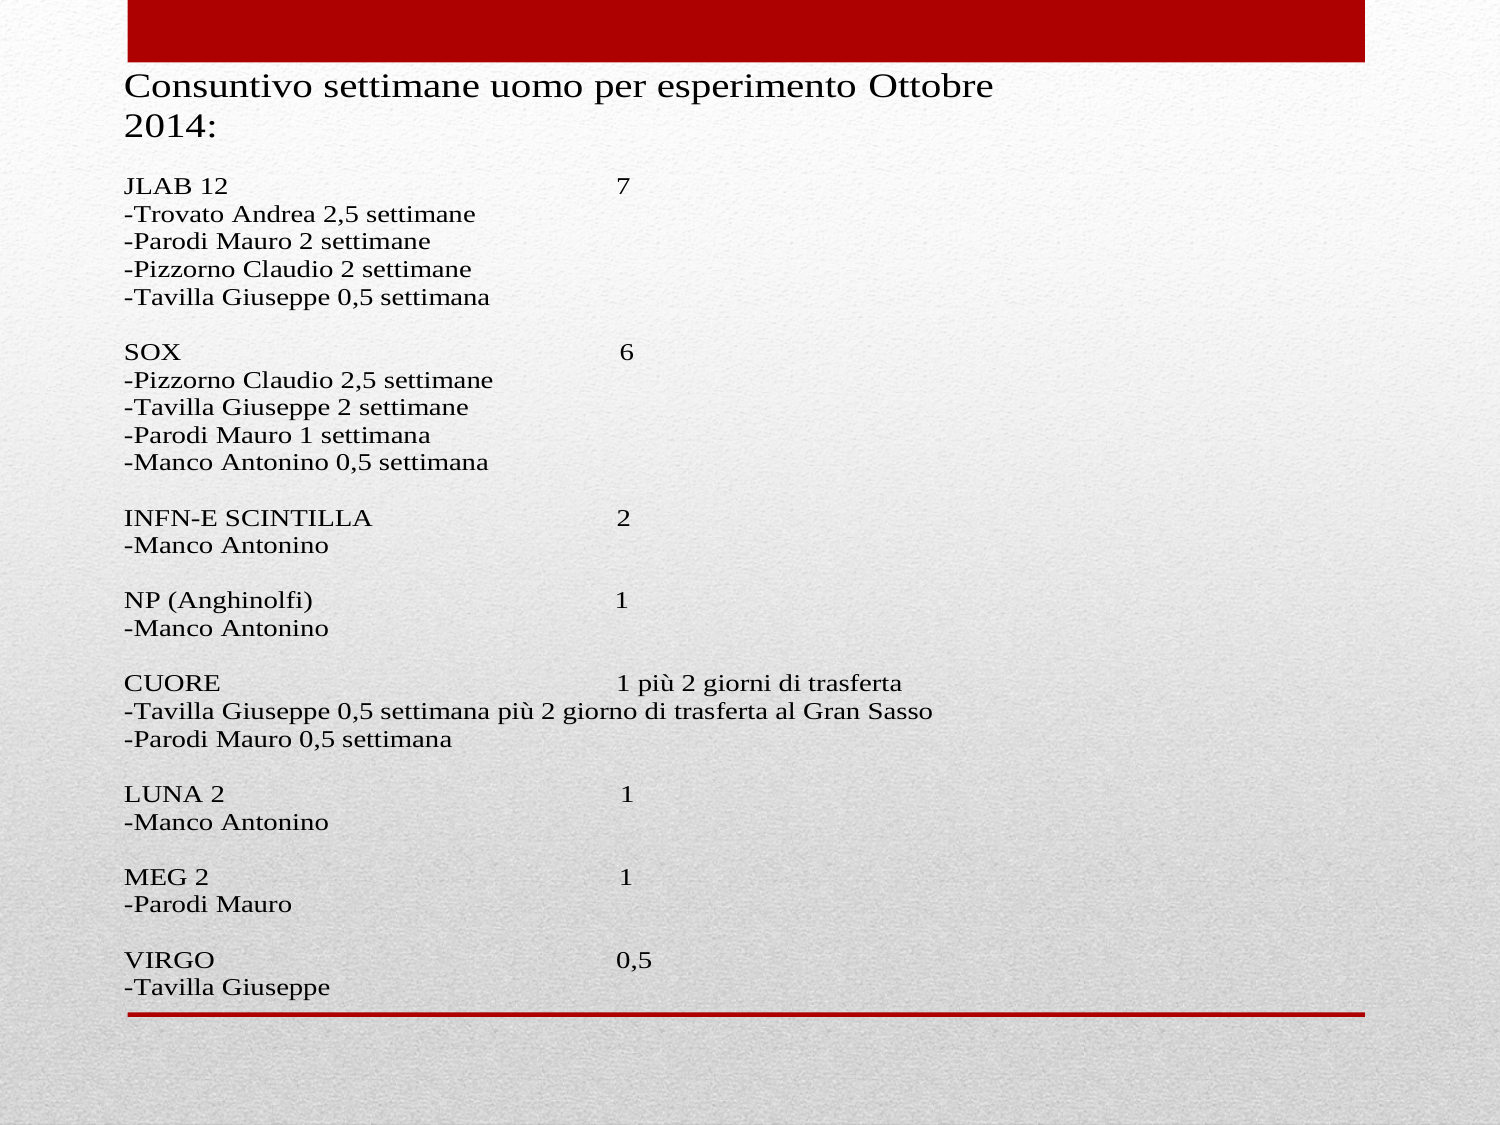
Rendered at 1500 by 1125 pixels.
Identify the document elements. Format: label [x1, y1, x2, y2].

picture [123, 65, 1011, 1003]
